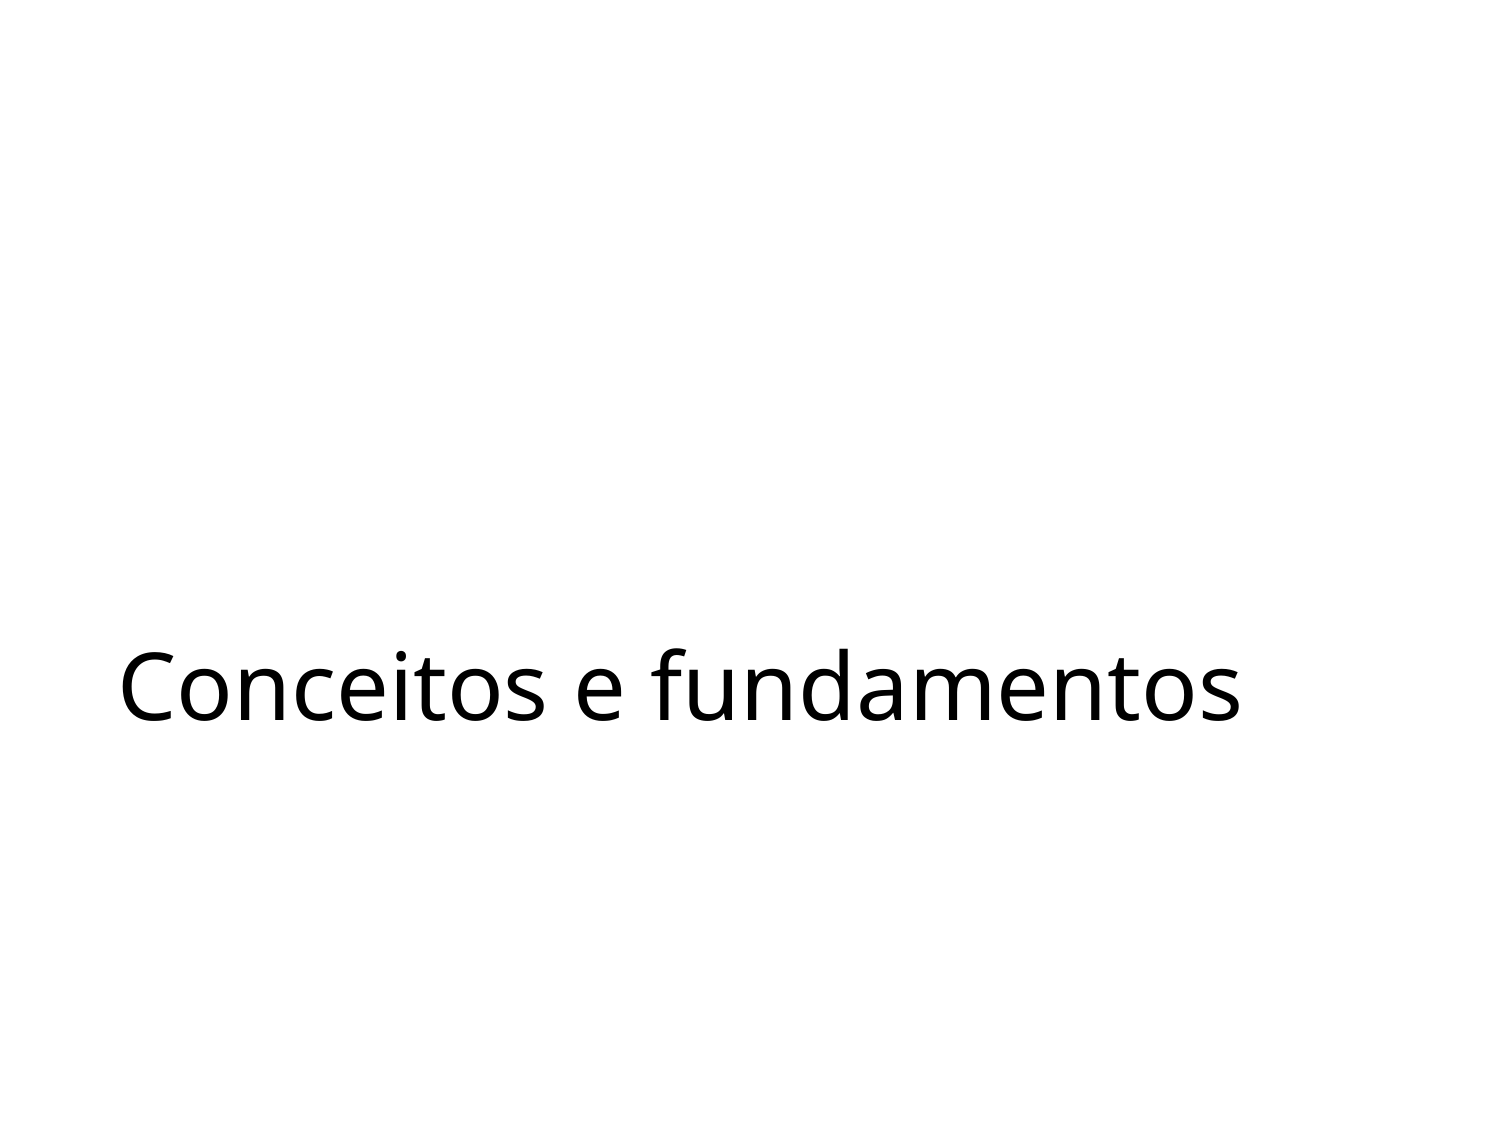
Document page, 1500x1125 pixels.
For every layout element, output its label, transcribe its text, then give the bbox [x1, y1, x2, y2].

title Conceitos e fundamentos [102, 280, 1397, 749]
